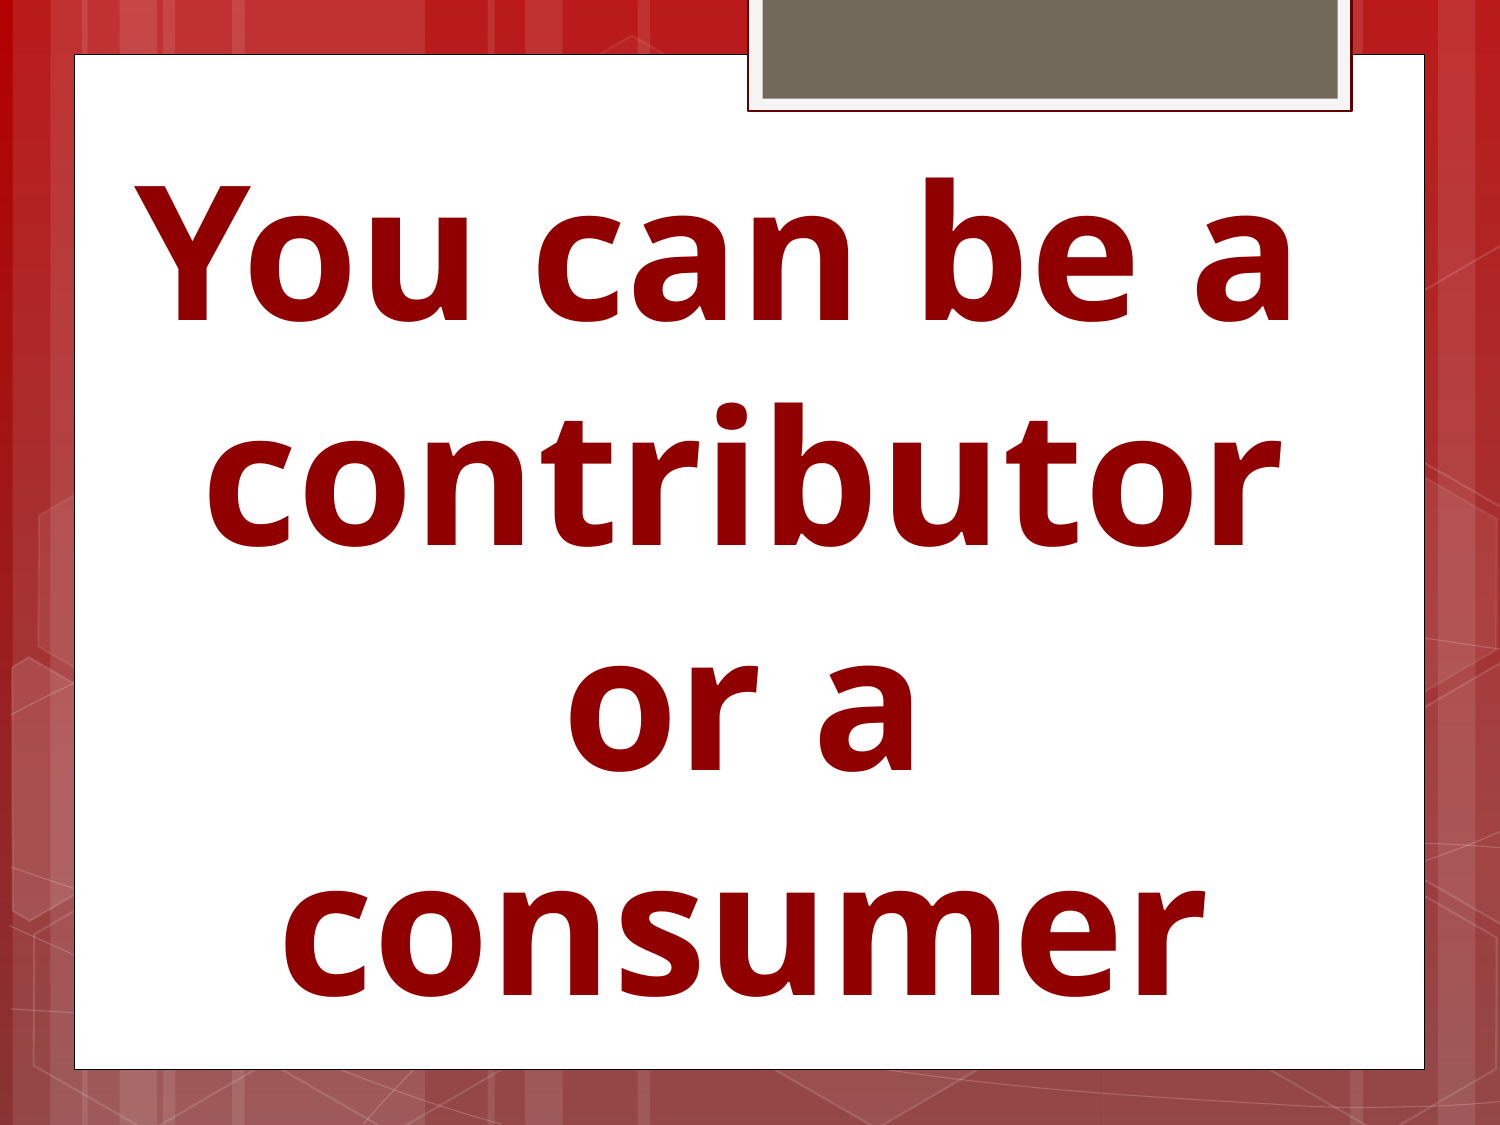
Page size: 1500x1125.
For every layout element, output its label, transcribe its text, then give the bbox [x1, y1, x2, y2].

text_box You can be a contributor or a consumer [112, 124, 1375, 1040]
